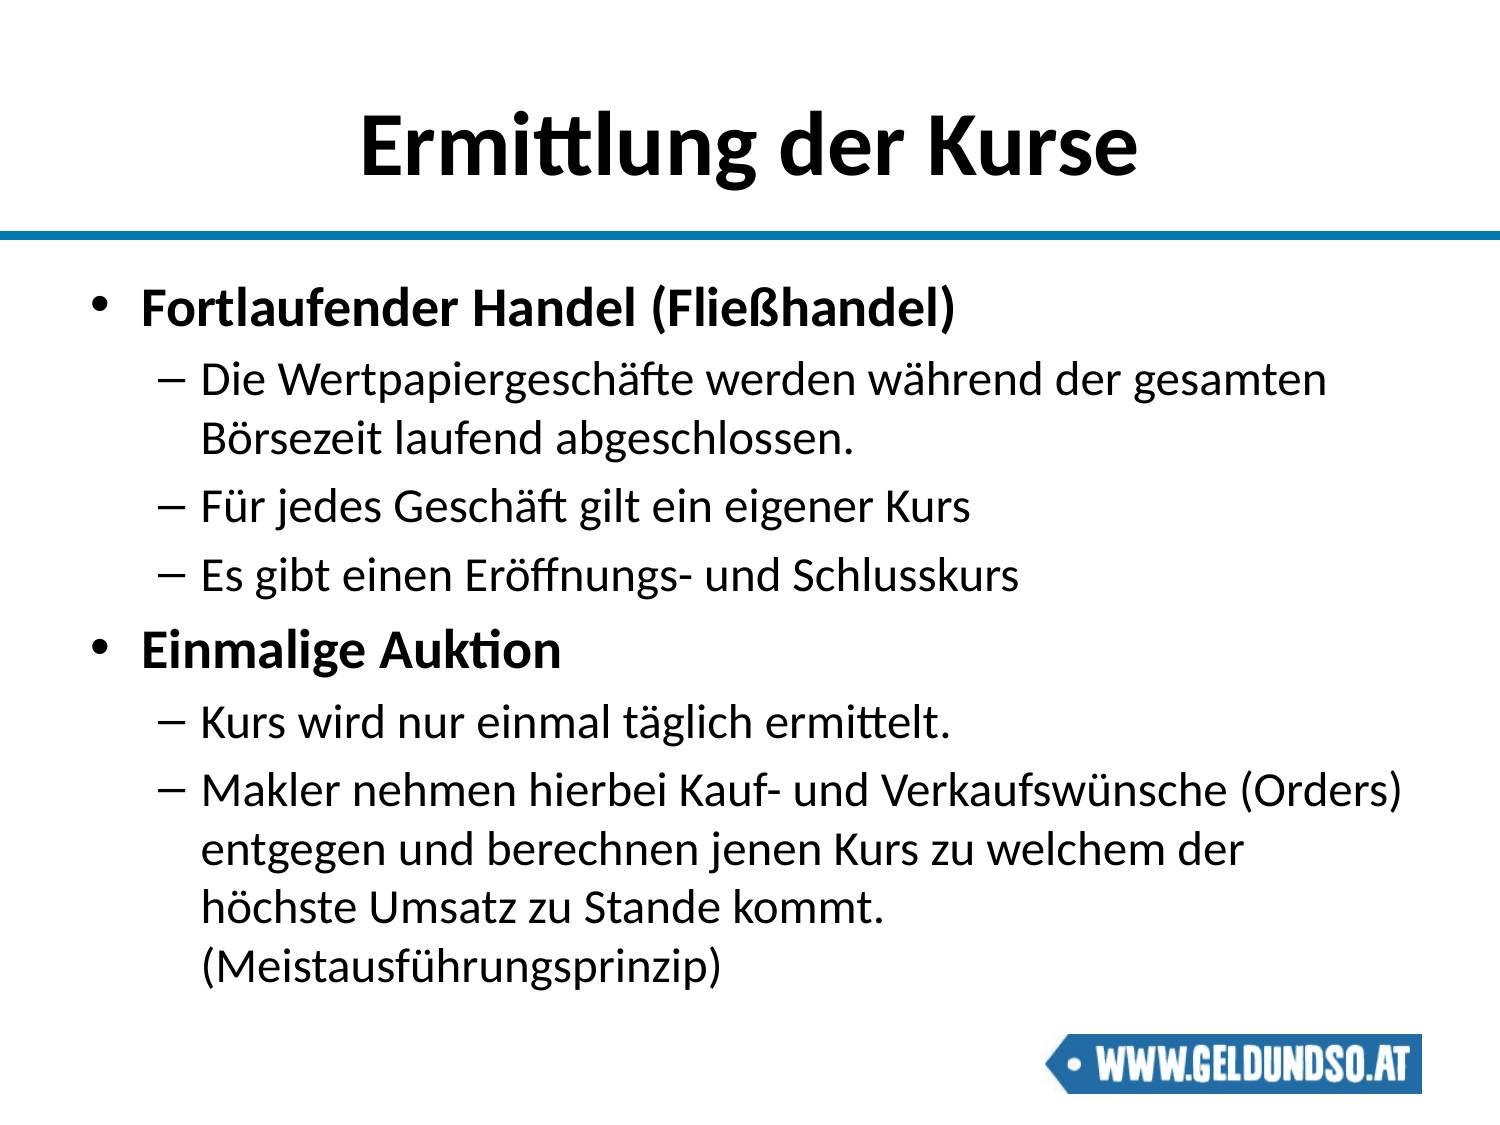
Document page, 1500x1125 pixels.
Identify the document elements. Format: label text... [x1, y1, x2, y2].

list Fortlaufender Handel (Fließhandel) Die Wertpapiergeschäfte werden während der gesamten Börsezeit laufend abgeschlossen. Für jedes Geschäft gilt ein eigener Kurs Es gibt einen Eröffnungs- und Schlusskurs Einmalige Auktion Kurs wird nur einmal täglich ermittelt. Makler nehmen hierbei Kauf- und Verkaufswünsche (Orders) entgegen und berechnen jenen Kurs zu welchem der höchste Umsatz zu Stande kommt. (Meistausführungsprinzip) [75, 262, 1425, 1005]
picture [1045, 1034, 1422, 1094]
title Ermittlung der Kurse [75, 45, 1425, 233]
